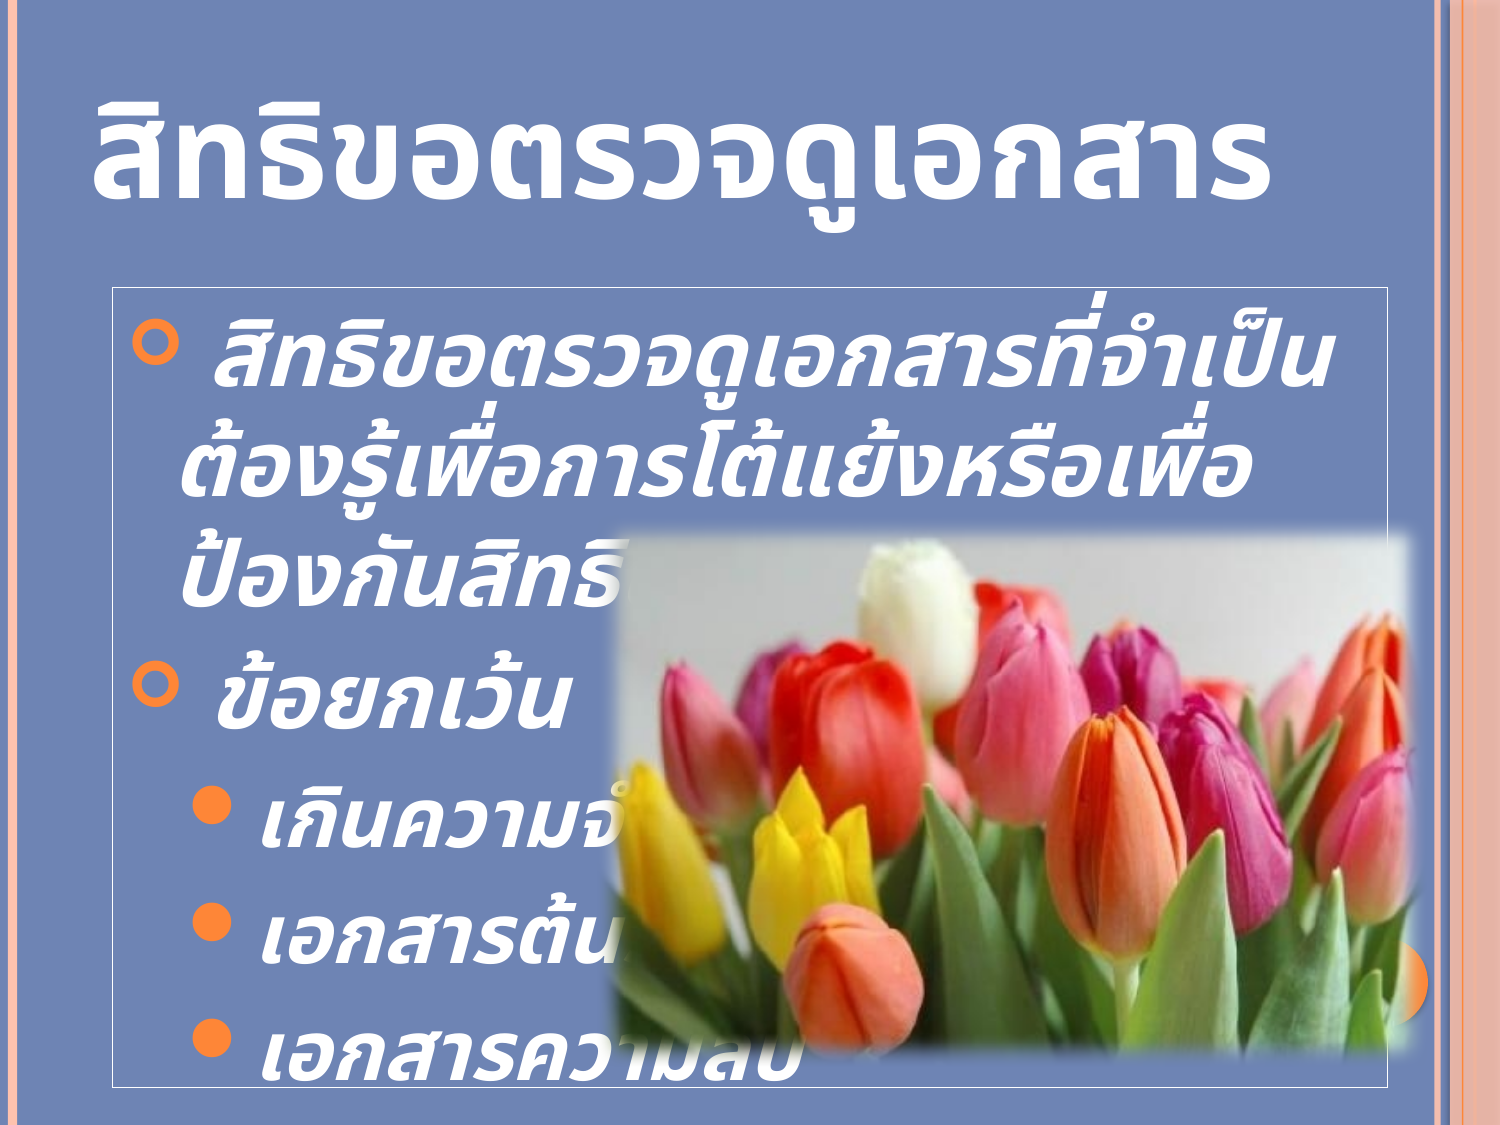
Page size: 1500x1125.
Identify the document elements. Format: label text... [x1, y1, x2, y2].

list สิทธิขอตรวจดูเอกสารที่จำเป็นต้องรู้เพื่อการโต้แย้งหรือเพื่อป้องกันสิทธิของตน ข้อยกเว้น เกินความจำเป็น เอกสารต้นร่าง เอกสารความลับ [112, 287, 1388, 1088]
picture [597, 515, 1428, 1067]
title สิทธิขอตรวจดูเอกสาร [75, 45, 1300, 233]
